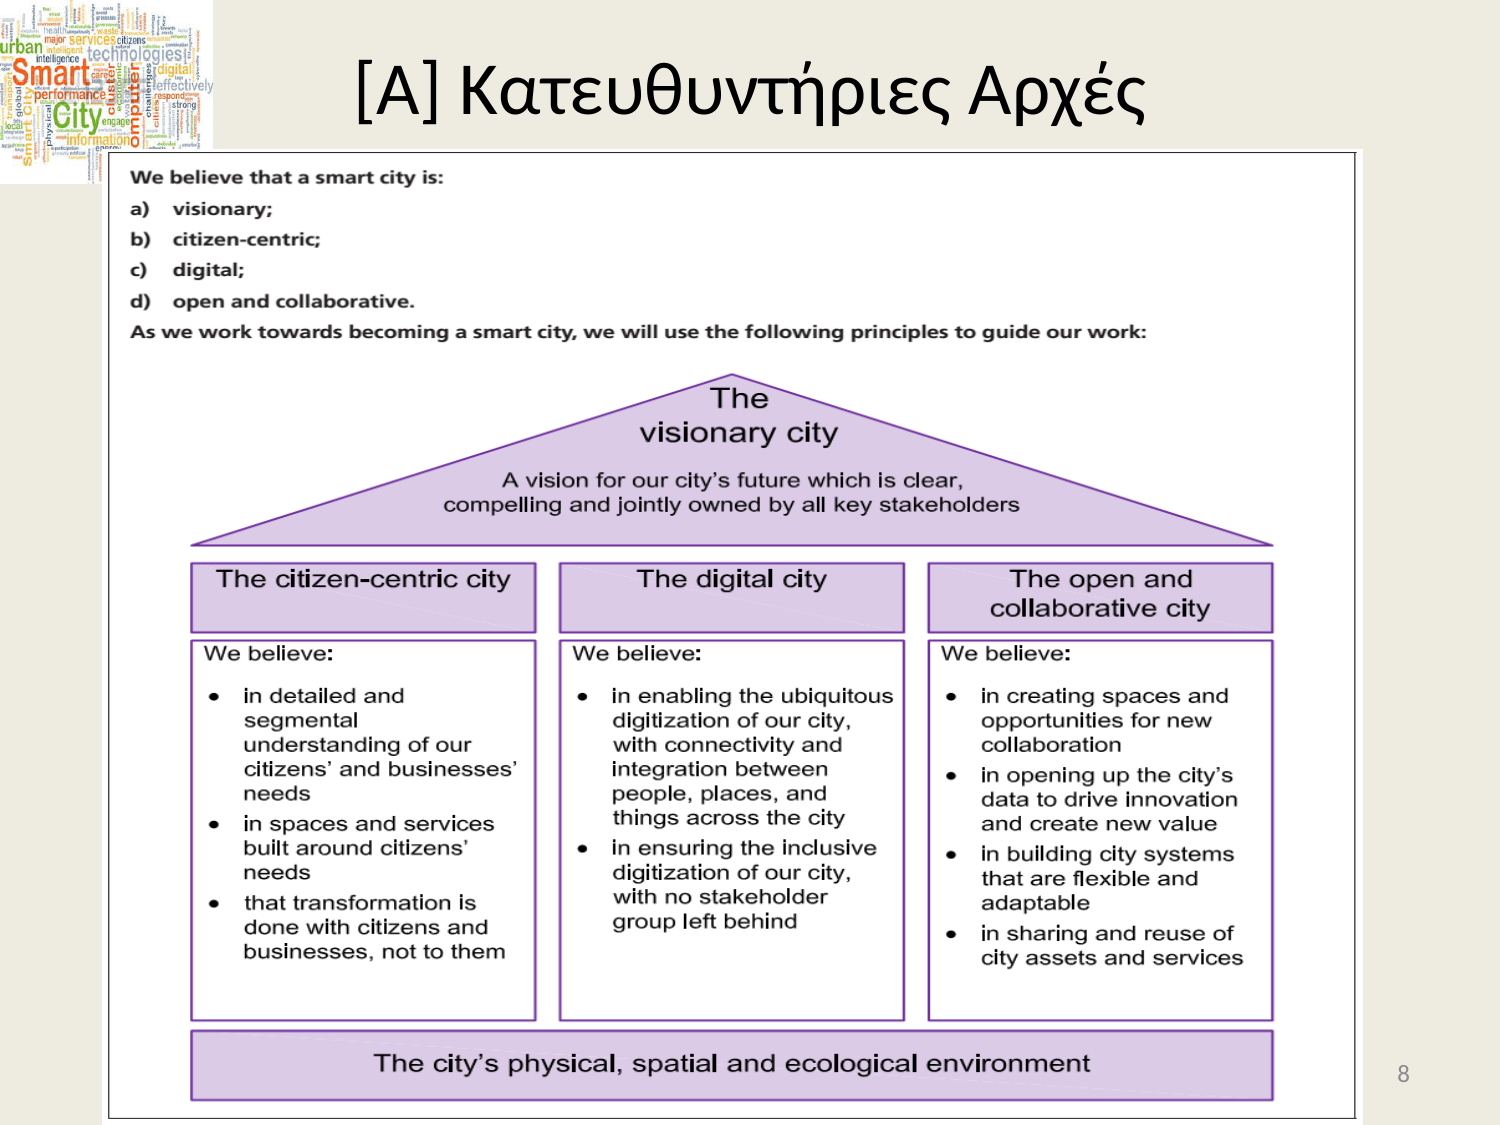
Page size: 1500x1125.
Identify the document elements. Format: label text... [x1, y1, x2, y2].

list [101, 149, 1363, 1125]
slide_number 8 [1367, 1042, 1425, 1103]
title [A] Κατευθυντήριες Αρχές [216, 45, 1425, 125]
picture [0, 0, 213, 184]
